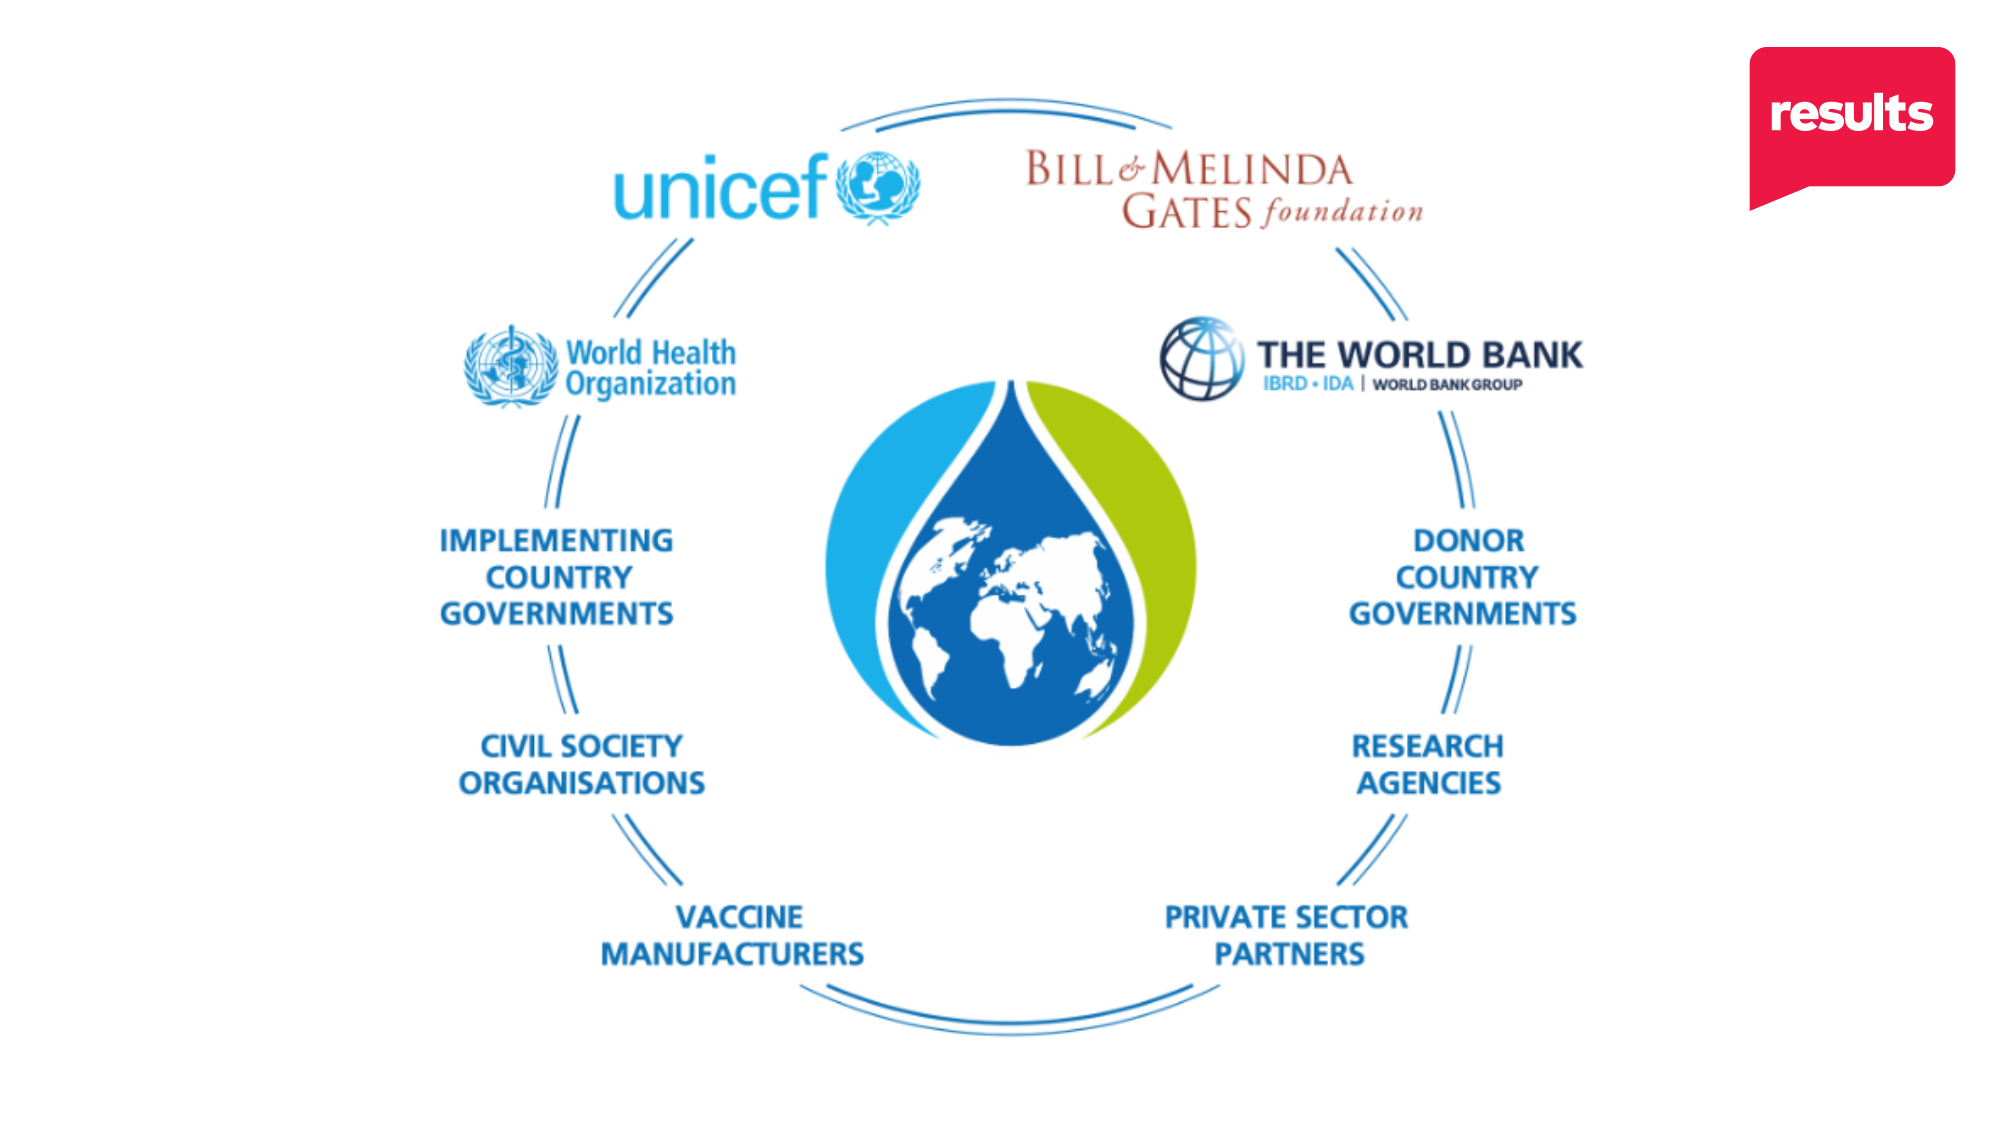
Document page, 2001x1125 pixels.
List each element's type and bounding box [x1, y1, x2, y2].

picture [372, 39, 1628, 1085]
picture [1718, 17, 1987, 233]
